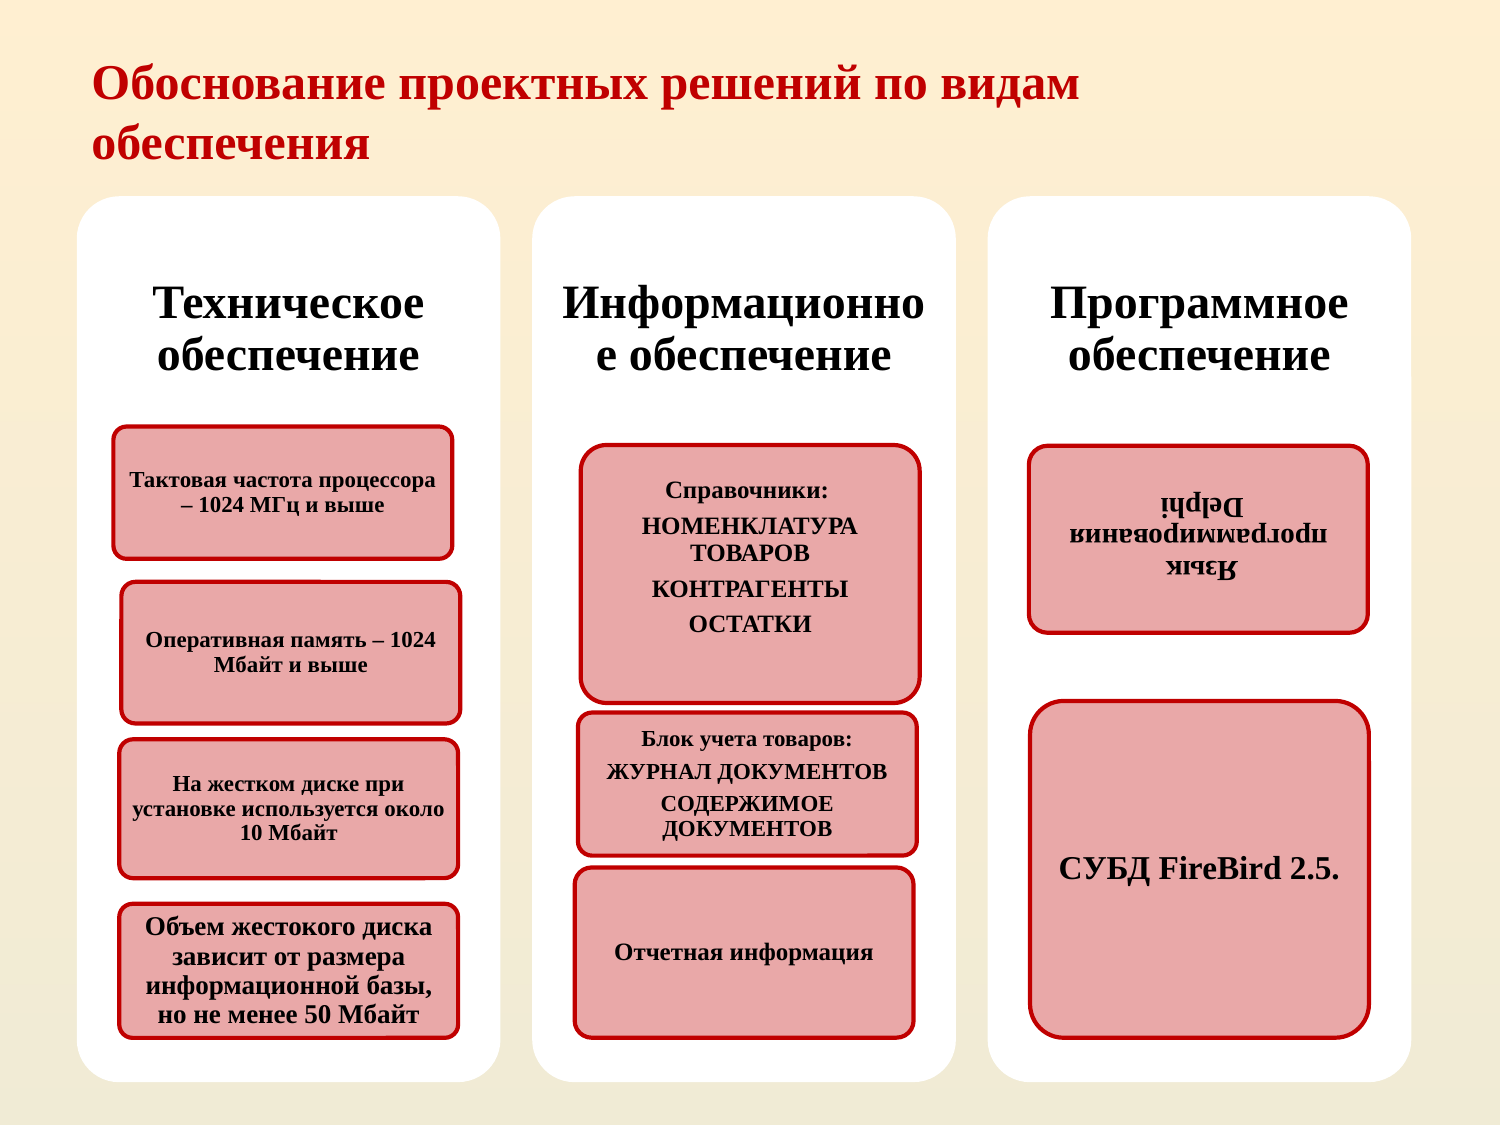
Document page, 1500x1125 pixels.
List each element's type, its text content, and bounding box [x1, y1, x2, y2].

text_box Обоснование проектных решений по видам обеспечения [76, 42, 1247, 178]
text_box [76, 195, 1412, 1083]
